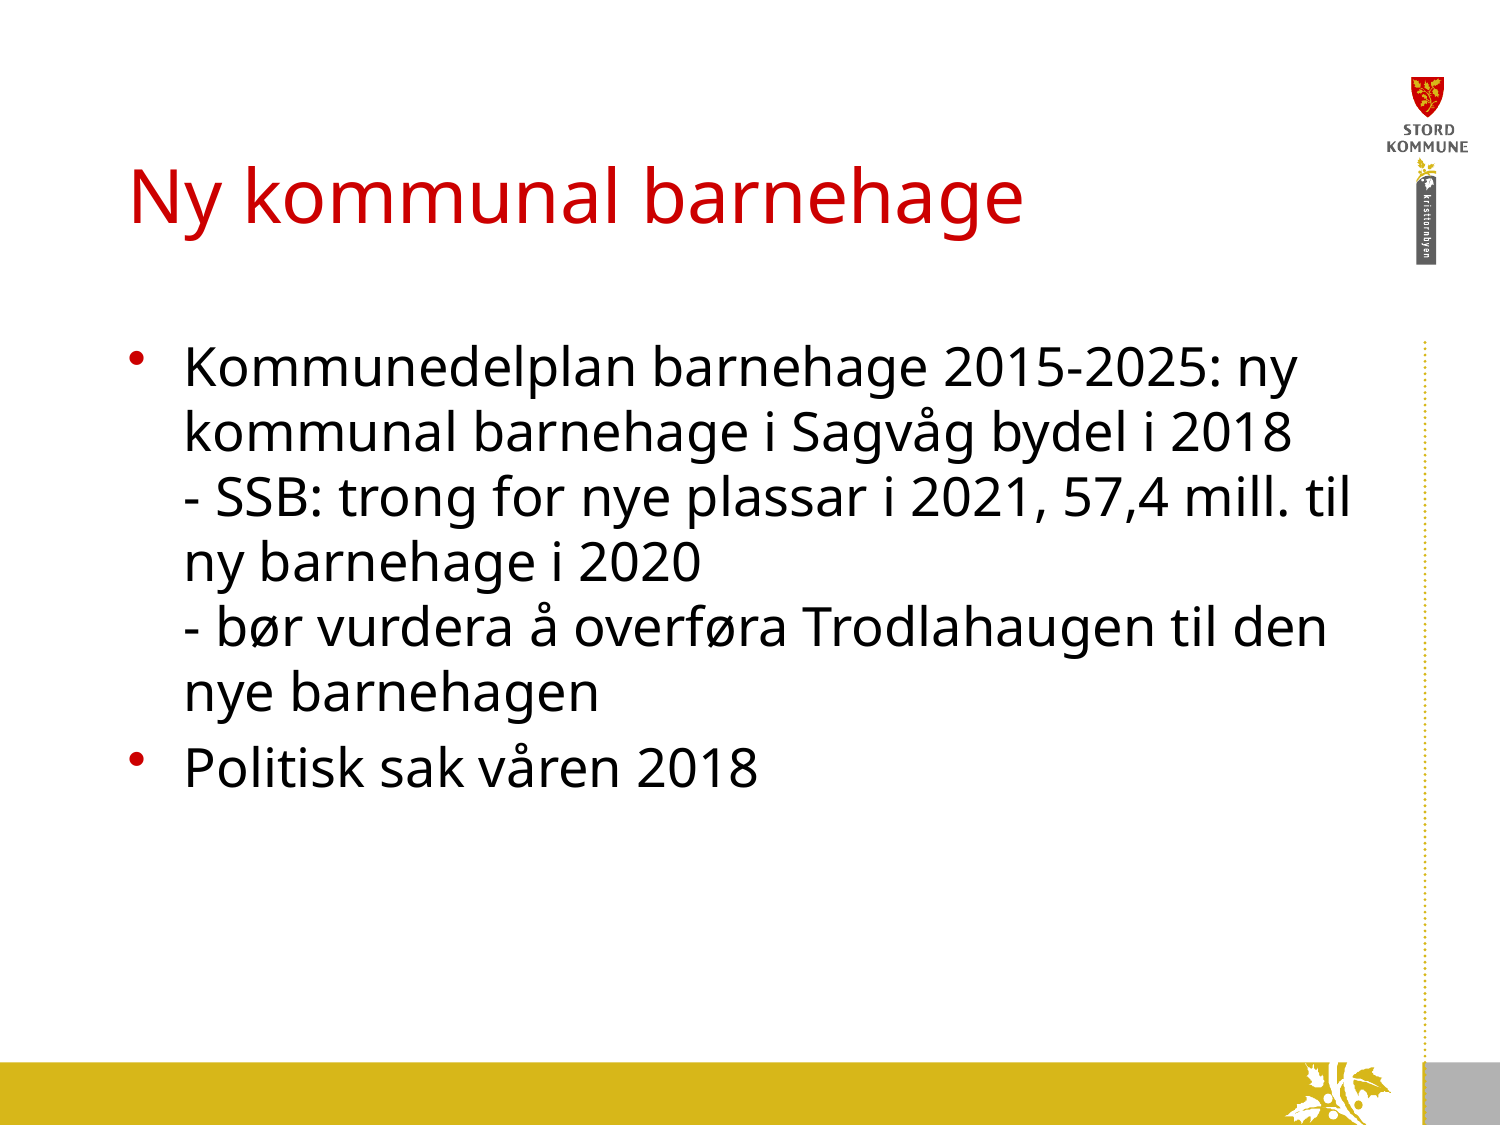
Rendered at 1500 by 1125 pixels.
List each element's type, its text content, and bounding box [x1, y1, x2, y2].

title Ny kommunal barnehage [112, 99, 1388, 288]
list Kommunedelplan barnehage 2015-2025: ny kommunal barnehage i Sagvåg bydel i 2018 - SSB: trong for nye plassar i 2021, 57,4 mill. til ny barnehage i 2020 - bør vurdera å overføra Trodlahaugen til den nye barnehagen Politisk sak våren 2018 [112, 324, 1388, 1001]
